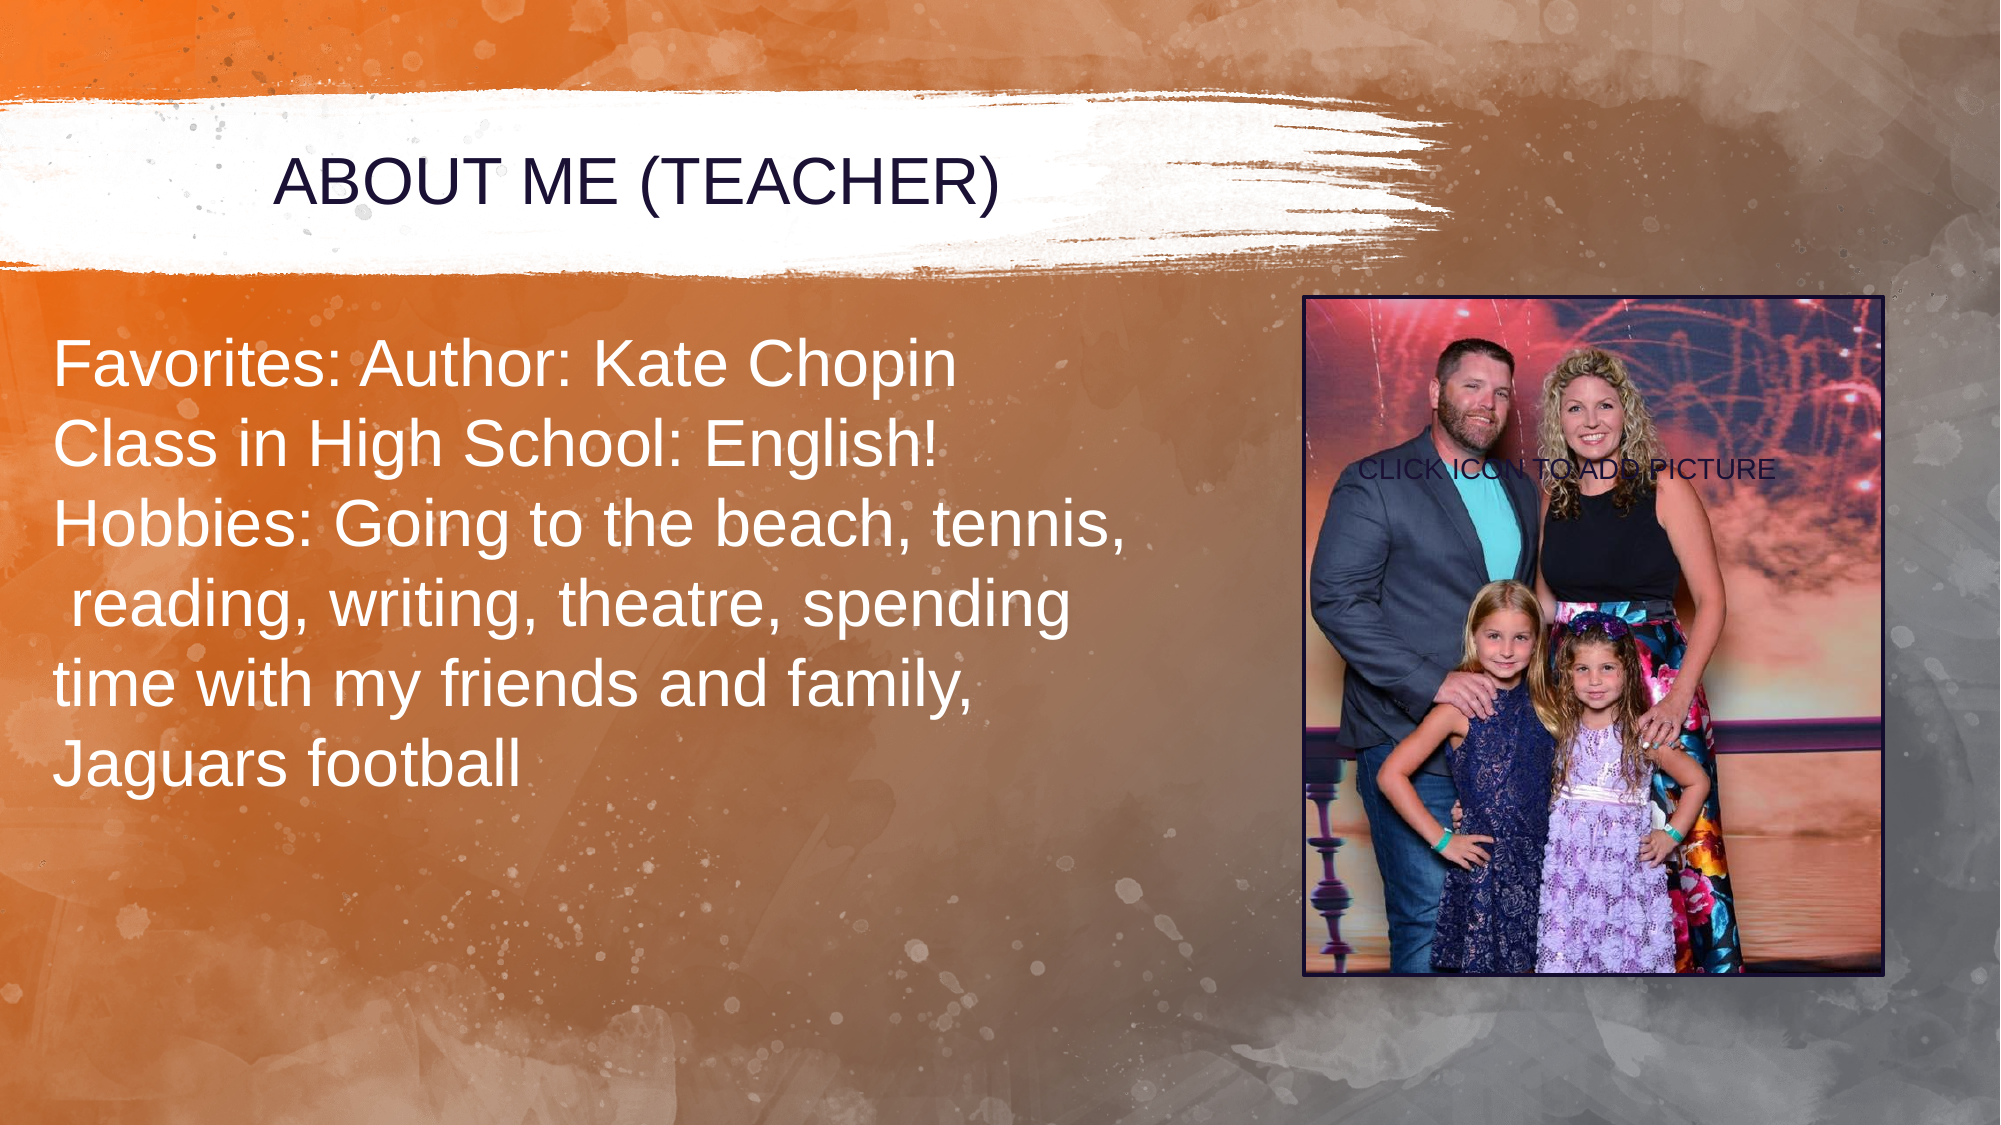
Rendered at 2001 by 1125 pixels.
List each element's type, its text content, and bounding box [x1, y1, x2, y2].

text_box Favorites: Author: Kate Chopin Class in High School: English! Hobbies: Going to the beach, tennis, reading, writing, theatre, spending time with my friends and family, Jaguars football [37, 312, 1284, 808]
picture [0, 78, 1456, 292]
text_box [1289, 296, 2000, 976]
title ABOUT ME (TEACHER) [130, 92, 1146, 275]
